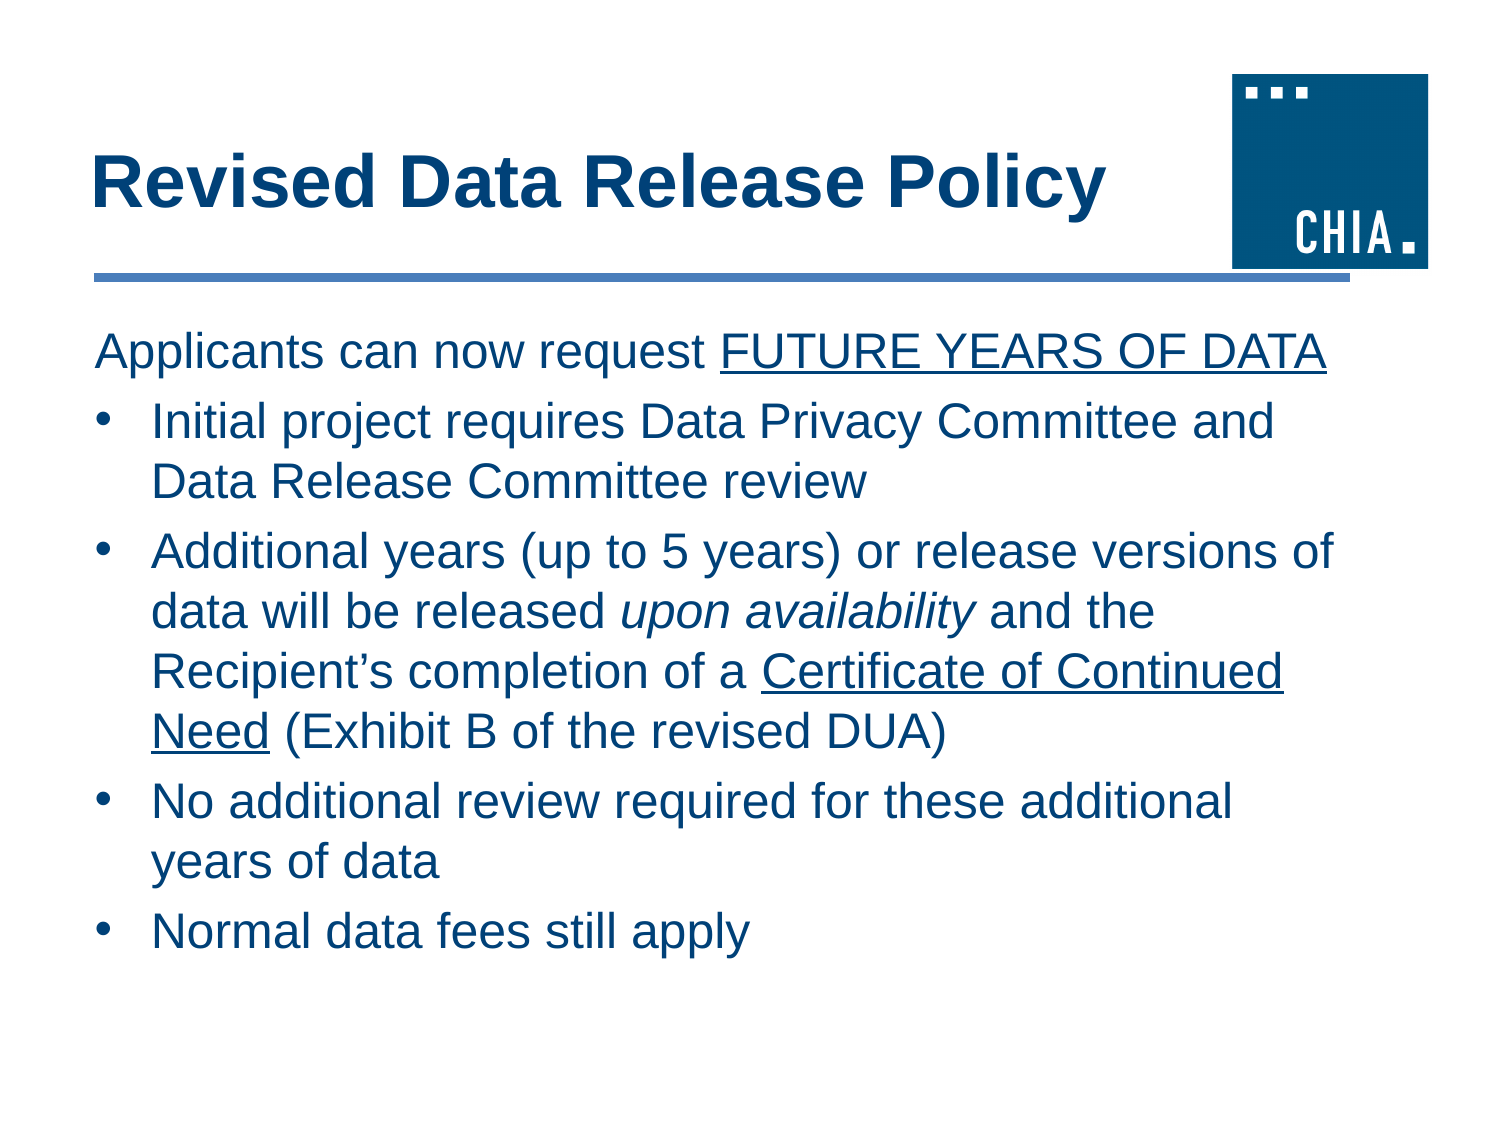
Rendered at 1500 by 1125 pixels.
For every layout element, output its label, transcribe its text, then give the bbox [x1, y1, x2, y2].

picture [1229, 74, 1432, 276]
title Revised Data Release Policy [75, 93, 1351, 261]
picture [1354, 211, 1359, 252]
picture [1297, 88, 1307, 93]
subtitle Applicants can now request FUTURE YEARS OF DATA Initial project requires Data Privacy Committee and Data Release Committee review Additional years (up to 5 years) or release versions of data will be released upon availability and the Recipient’s completion of a Certificate of Continued Need (Exhibit B of the revised DUA) No additional review required for these additional years of data Normal data fees still apply [79, 310, 1353, 987]
picture [1246, 88, 1257, 93]
picture [1271, 88, 1282, 93]
picture [1368, 211, 1390, 253]
picture [1403, 243, 1414, 253]
